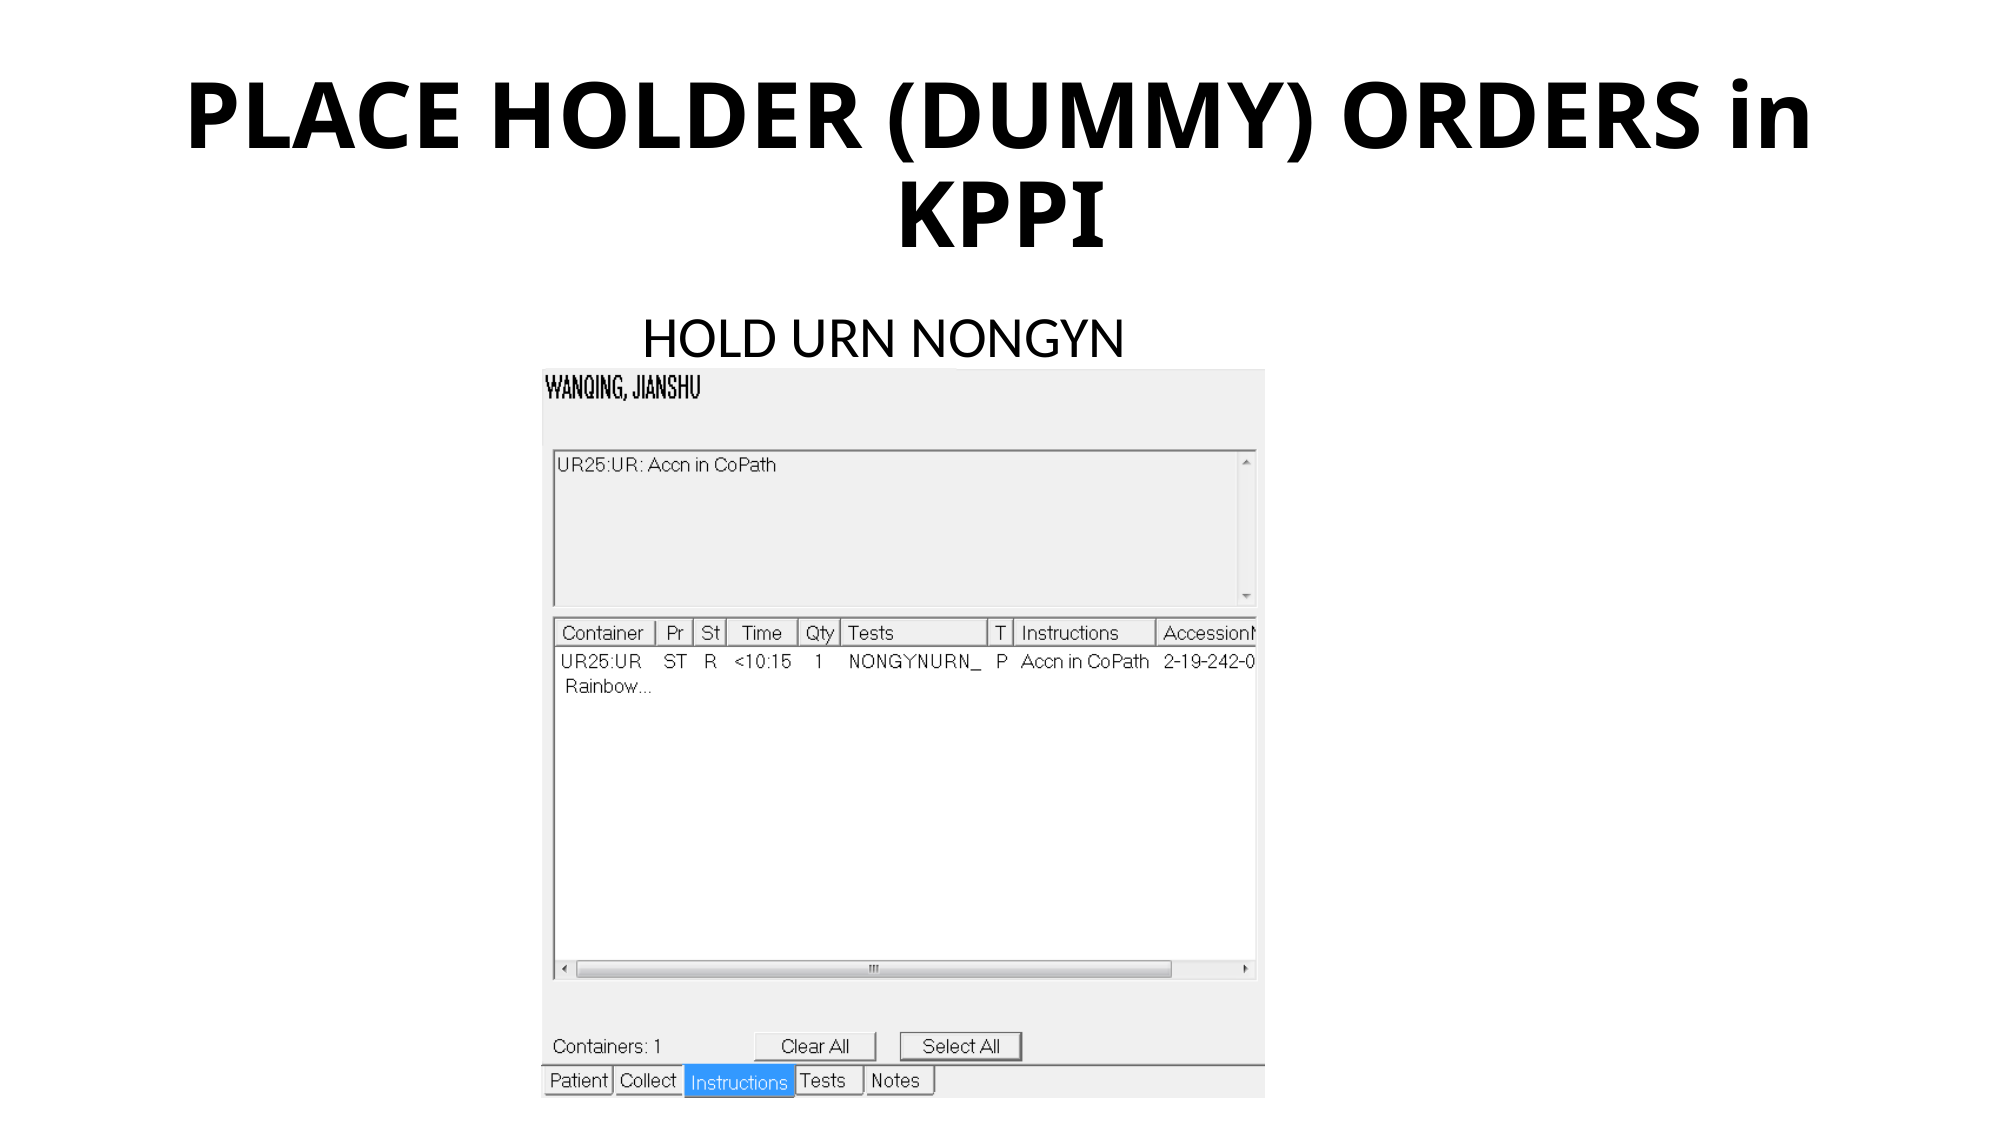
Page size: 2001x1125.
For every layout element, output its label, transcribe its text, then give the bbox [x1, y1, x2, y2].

picture [541, 368, 1265, 1098]
list HOLD URN NONGYN [137, 299, 1863, 1014]
title PLACE HOLDER (DUMMY) ORDERS in KPPI [137, 59, 1863, 278]
